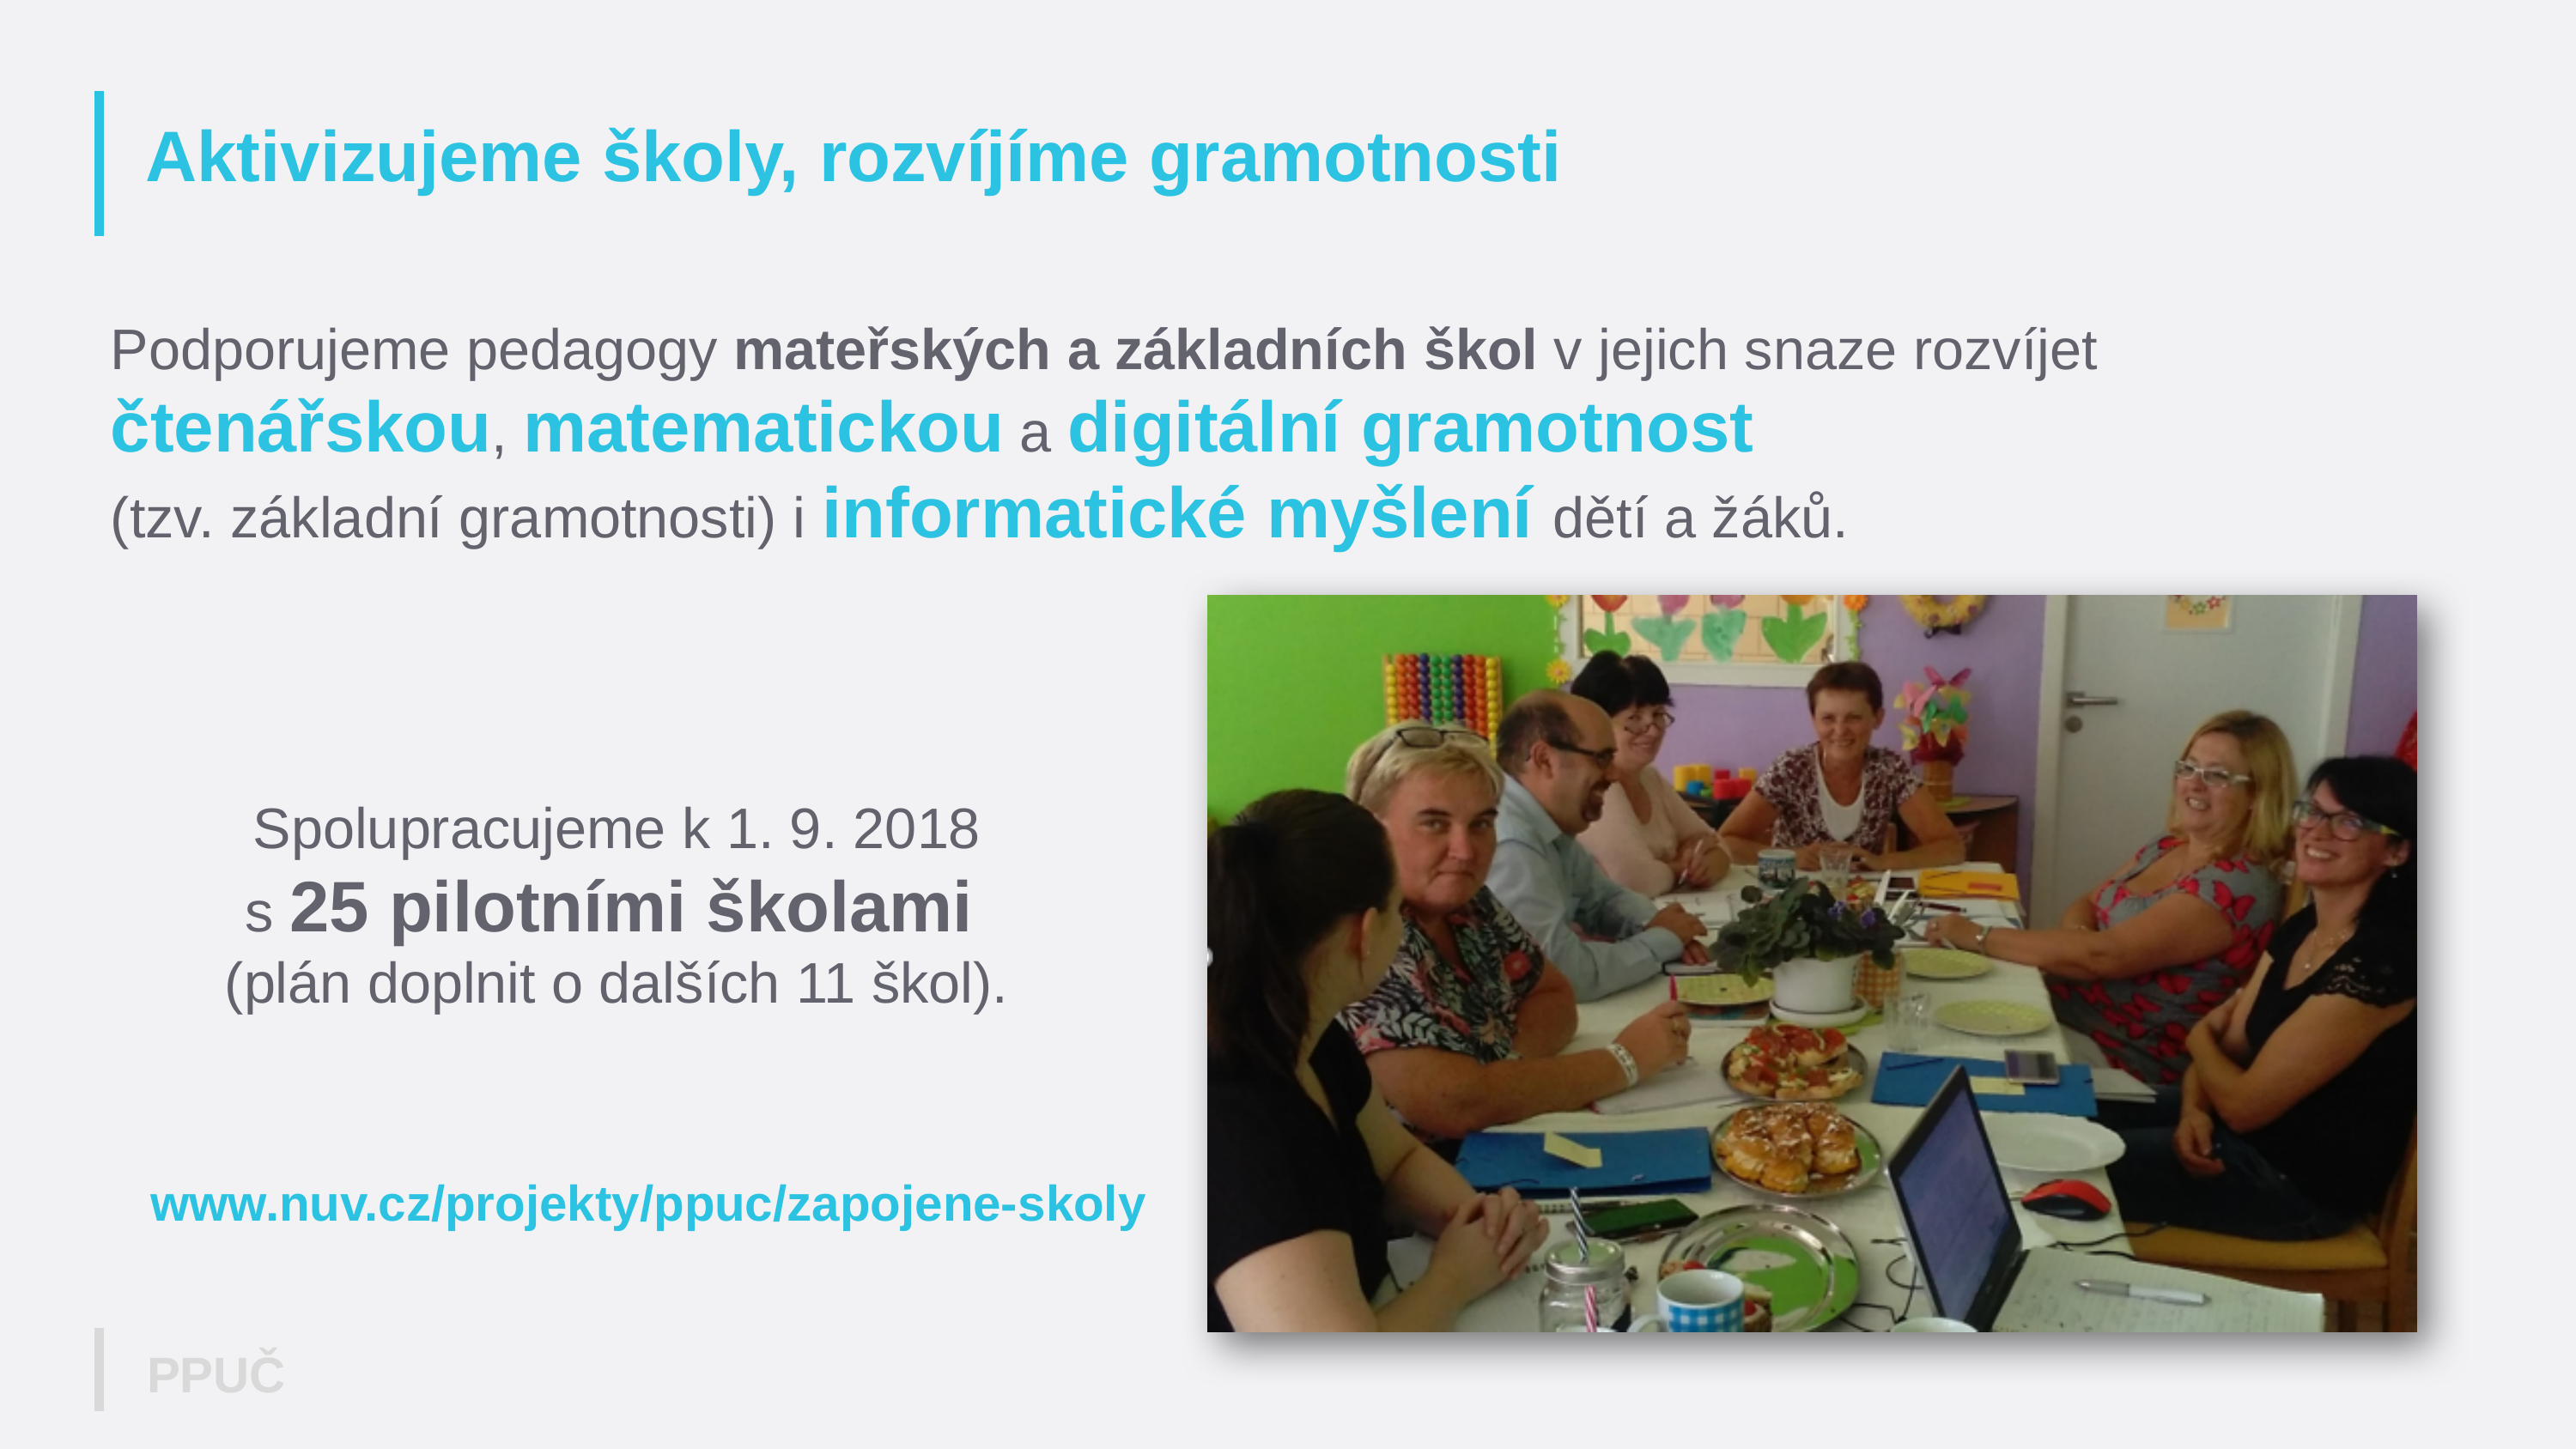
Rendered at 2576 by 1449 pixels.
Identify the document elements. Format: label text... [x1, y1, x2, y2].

text_box Podporujeme pedagogy mateřských a základních škol v jejich snaze rozvíjet čtenářskou, matematickou a digitální gramotnost (tzv. základní gramotnosti) i informatické myšlení dětí a žáků. [98, 306, 2417, 647]
text_box Spolupracujeme k 1. 9. 2018 s 25 pilotními školami (plán doplnit o dalších 11 škol). [0, 647, 1207, 1159]
title Aktivizujeme školy, rozvíjíme gramotnosti [132, 112, 2458, 204]
picture [1207, 595, 2417, 1333]
text_box www.nuv.cz/projekty/ppuc/zapojene-skoly [137, 1164, 1160, 1237]
